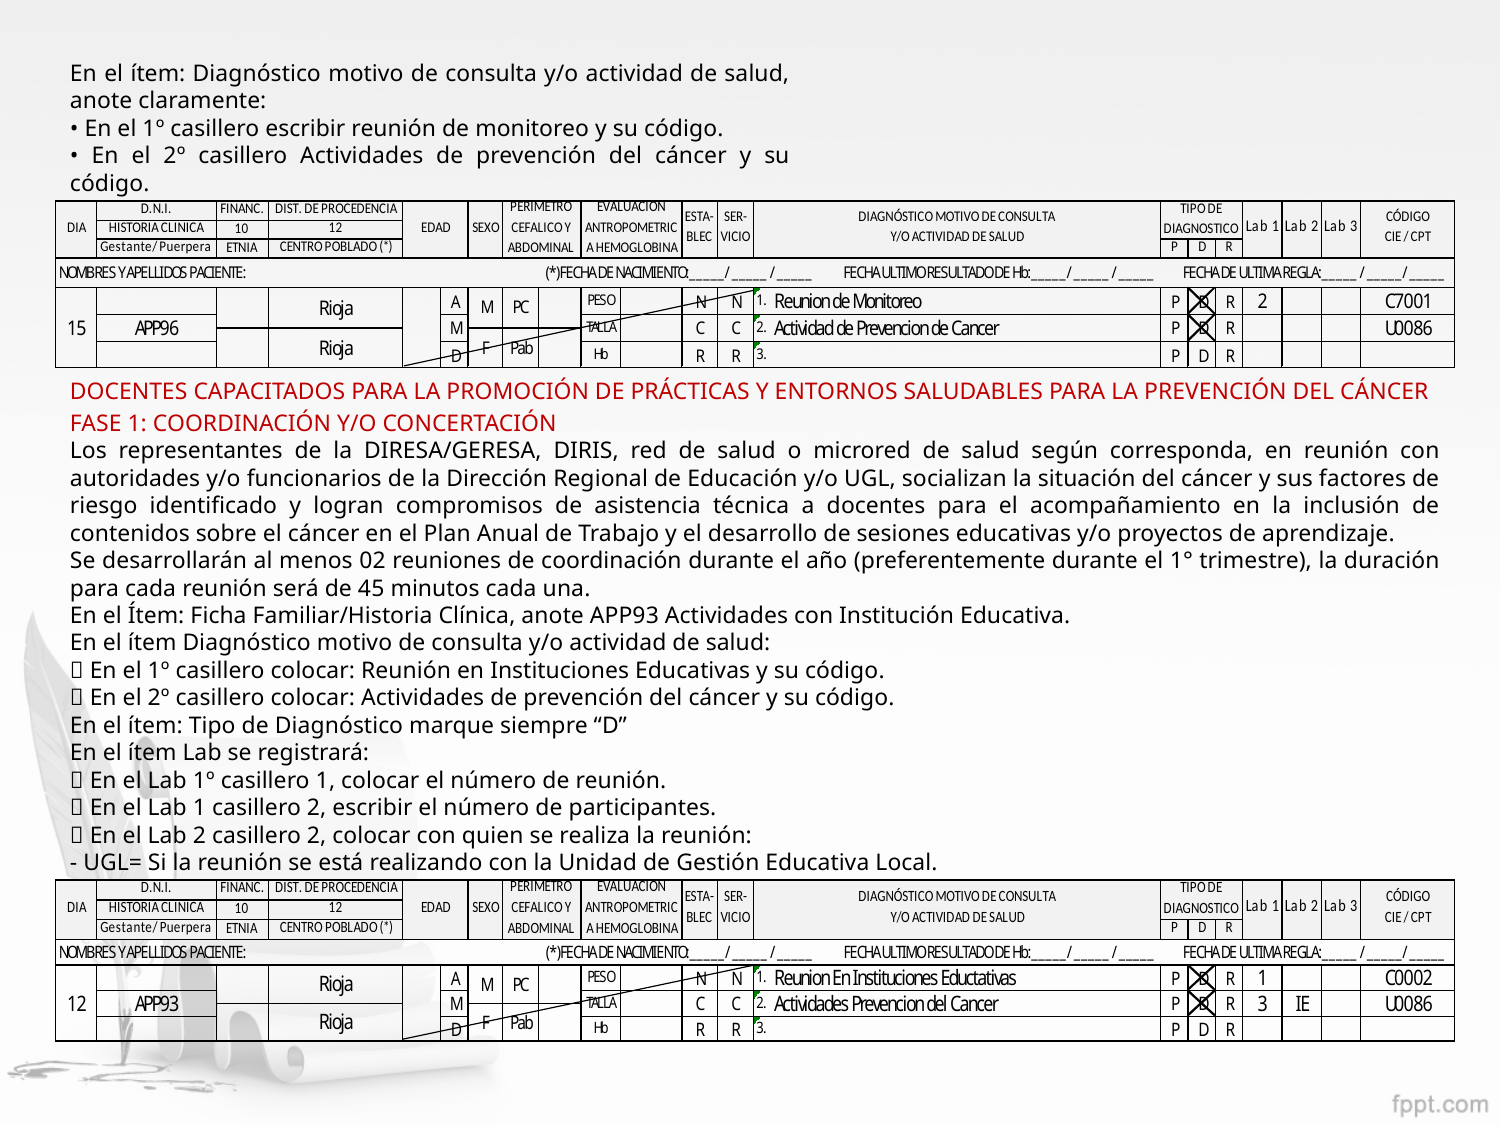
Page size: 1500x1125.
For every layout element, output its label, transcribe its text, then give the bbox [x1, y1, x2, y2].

text_box DOCENTES CAPACITADOS PARA LA PROMOCIÓN DE PRÁCTICAS Y ENTORNOS SALUDABLES PARA LA PREVENCIÓN DEL CÁNCER FASE 1: COORDINACIÓN Y/O CONCERTACIÓN Los representantes de la DIRESA/GERESA, DIRIS, red de salud o microred de salud según corresponda, en reunión con autoridades y/o funcionarios de la Dirección Regional de Educación y/o UGL, socializan la situación del cáncer y sus factores de riesgo identificado y logran compromisos de asistencia técnica a docentes para el acompañamiento en la inclusión de contenidos sobre el cáncer en el Plan Anual de Trabajo y el desarrollo de sesiones educativas y/o proyectos de aprendizaje. Se desarrollarán al menos 02 reuniones de coordinación durante el año (preferentemente durante el 1° trimestre), la duración para cada reunión será de 45 minutos cada una. En el Ítem: Ficha Familiar/Historia Clínica, anote APP93 Actividades con Institución Educativa. En el ítem Diagnóstico motivo de consulta y/o actividad de salud:  En el 1º casillero colocar: Reunión en Instituciones Educativas y su código.  En el 2º casillero colocar: Actividades de prevención del cáncer y su código. En el ítem: Tipo de Diagnóstico marque siempre “D” En el ítem Lab se registrará:  En el Lab 1º casillero 1, colocar el número de reunión.  En el Lab 1 casillero 2, escribir el número de participantes.  En el Lab 2 casillero 2, colocar con quien se realiza la reunión: - UGL= Si la reunión se está realizando con la Unidad de Gestión Educativa Local. - IE= Si la reunión se realiza con los directivos de la II.EE. [55, 370, 1457, 879]
picture [55, 200, 1457, 370]
text_box En el ítem: Diagnóstico motivo de consulta y/o actividad de salud, anote claramente: • En el 1º casillero escribir reunión de monitoreo y su código. • En el 2º casillero Actividades de prevención del cáncer y su código. En el ítem Lab se registrará:  En el Lab 1 casillero 1, el número de reunión de monitoreo 1 o 2. [55, 51, 806, 200]
picture [55, 879, 1457, 1043]
